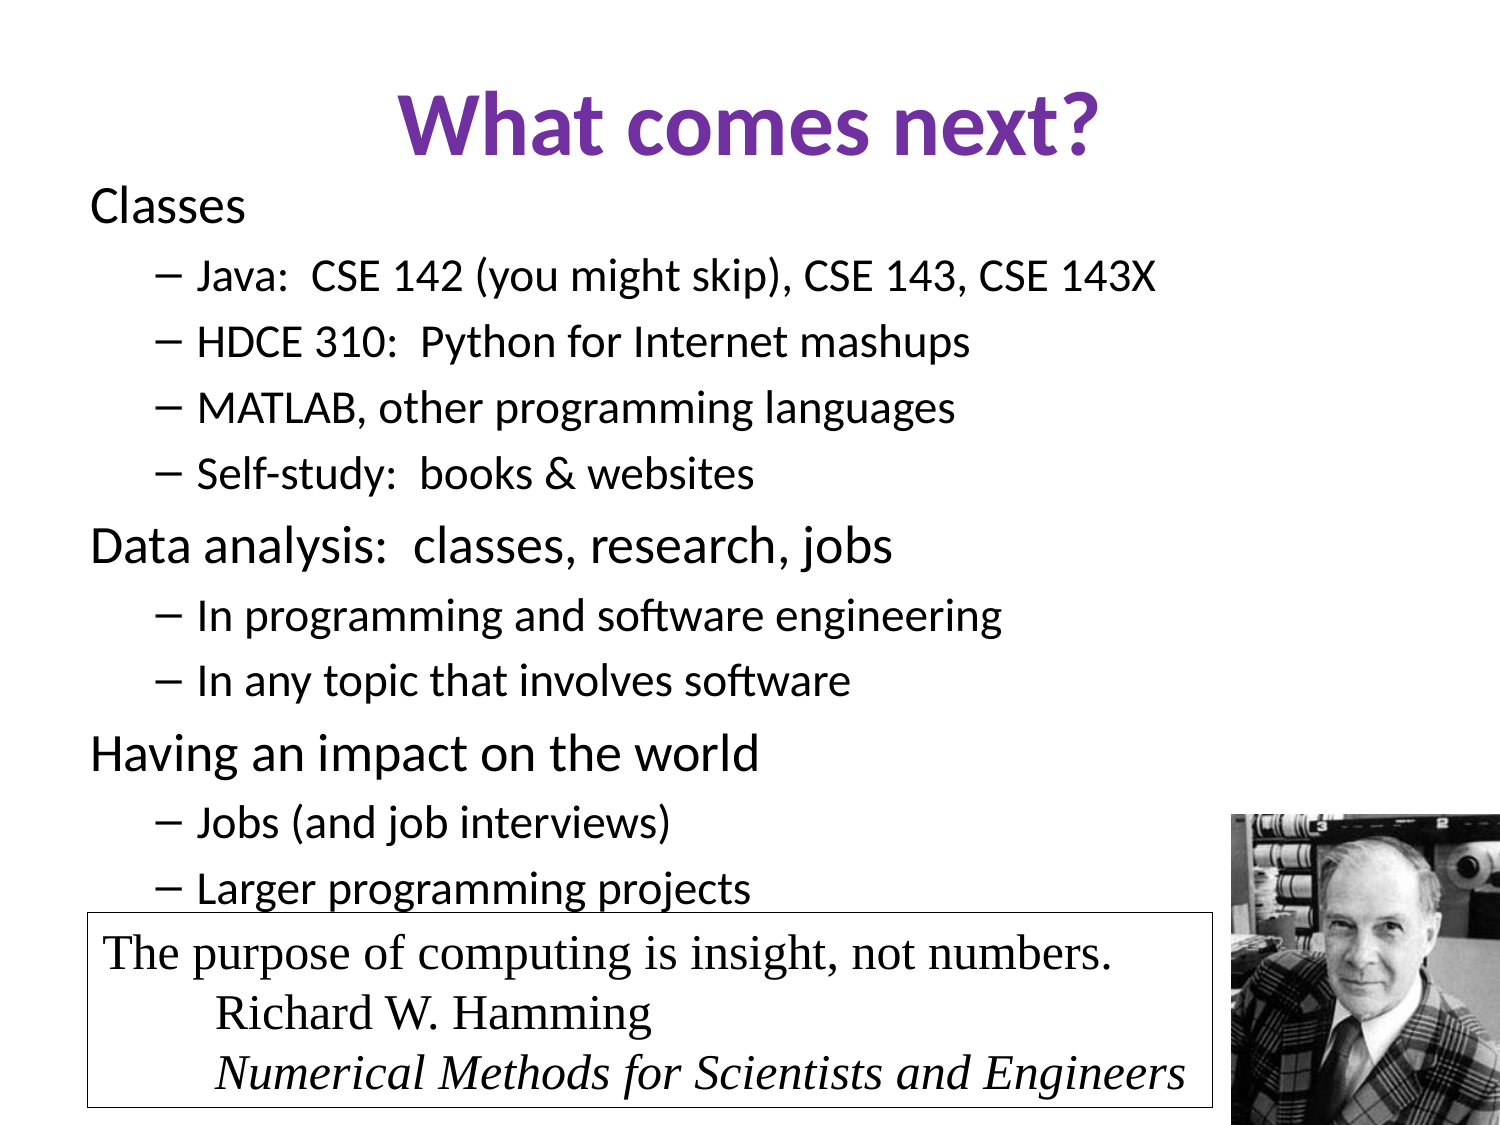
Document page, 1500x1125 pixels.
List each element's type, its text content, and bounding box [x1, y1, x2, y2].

slide_number 24 [1074, 1042, 1225, 1103]
picture [1230, 814, 1500, 1125]
text_box The purpose of computing is insight, not numbers. Richard W. Hamming Numerical Methods for Scientists and Engineers [87, 912, 1213, 1108]
title What comes next? [75, 24, 1425, 162]
list Classes Java: CSE 142 (you might skip), CSE 143, CSE 143X HDCE 310: Python for Internet mashups MATLAB, other programming languages Self-study: books & websites Data analysis: classes, research, jobs In programming and software engineering In any topic that involves software Having an impact on the world Jobs (and job interviews) Larger programming projects [75, 162, 1500, 925]
